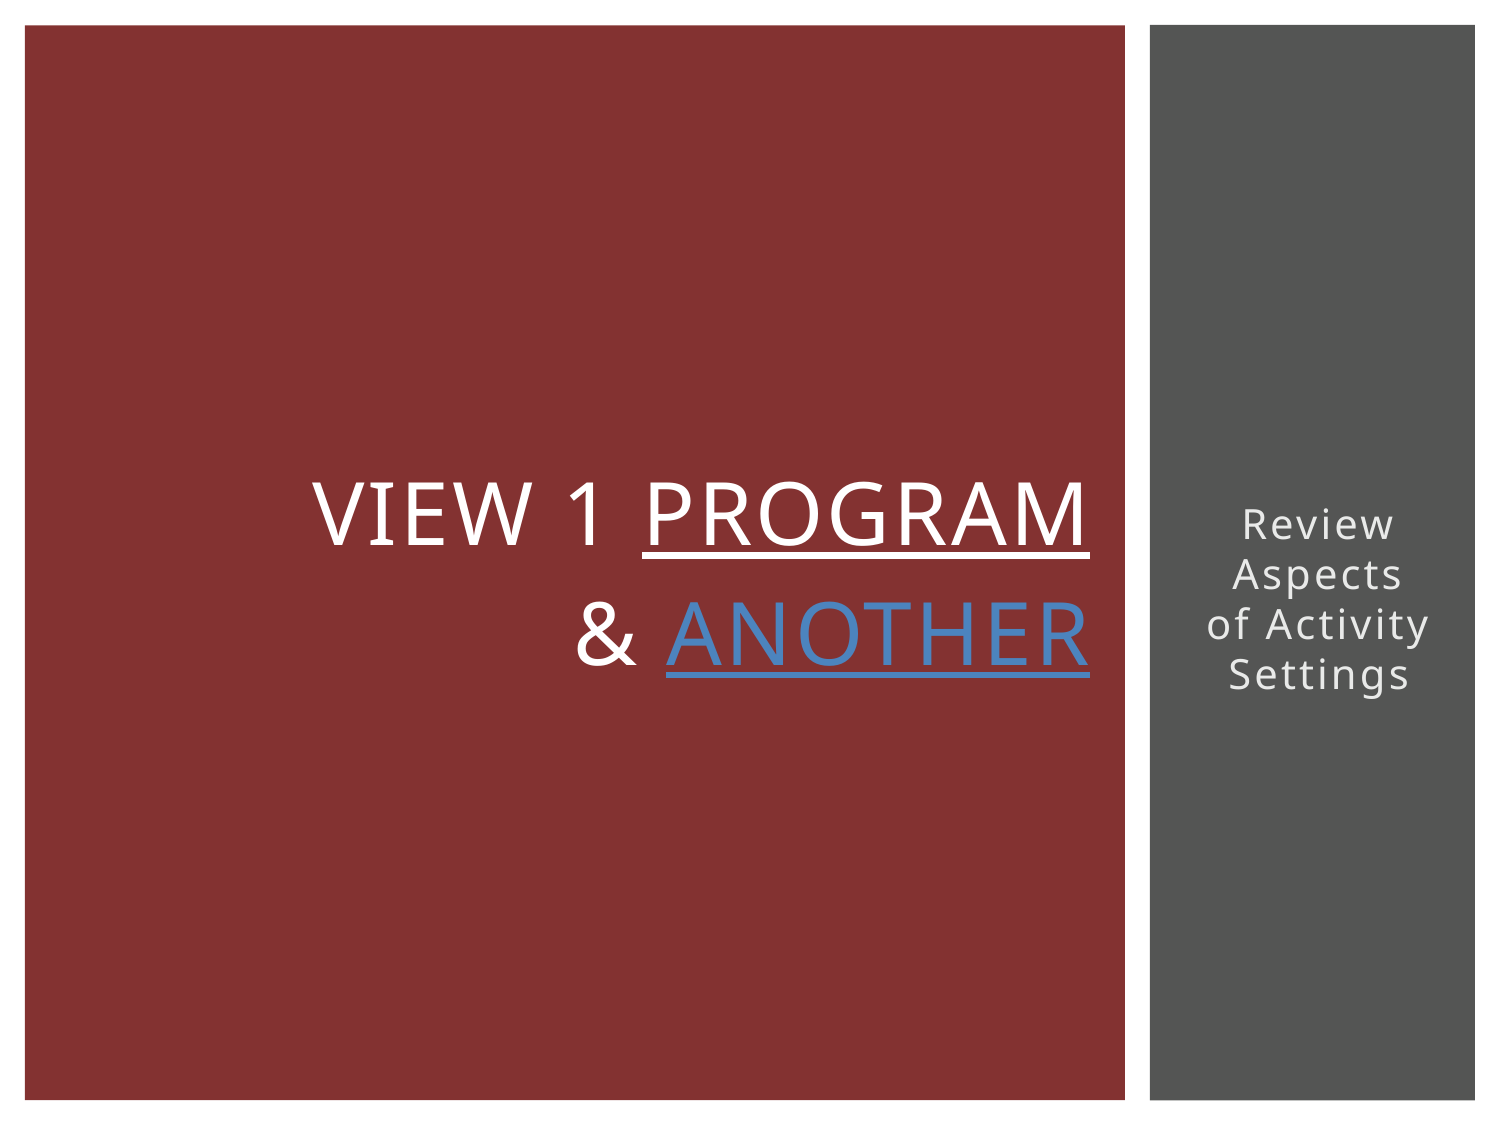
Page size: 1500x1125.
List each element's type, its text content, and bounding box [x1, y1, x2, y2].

list Review Aspects of Activity Settings [1187, 462, 1450, 733]
title View 1 Program & Another [67, 512, 1106, 783]
